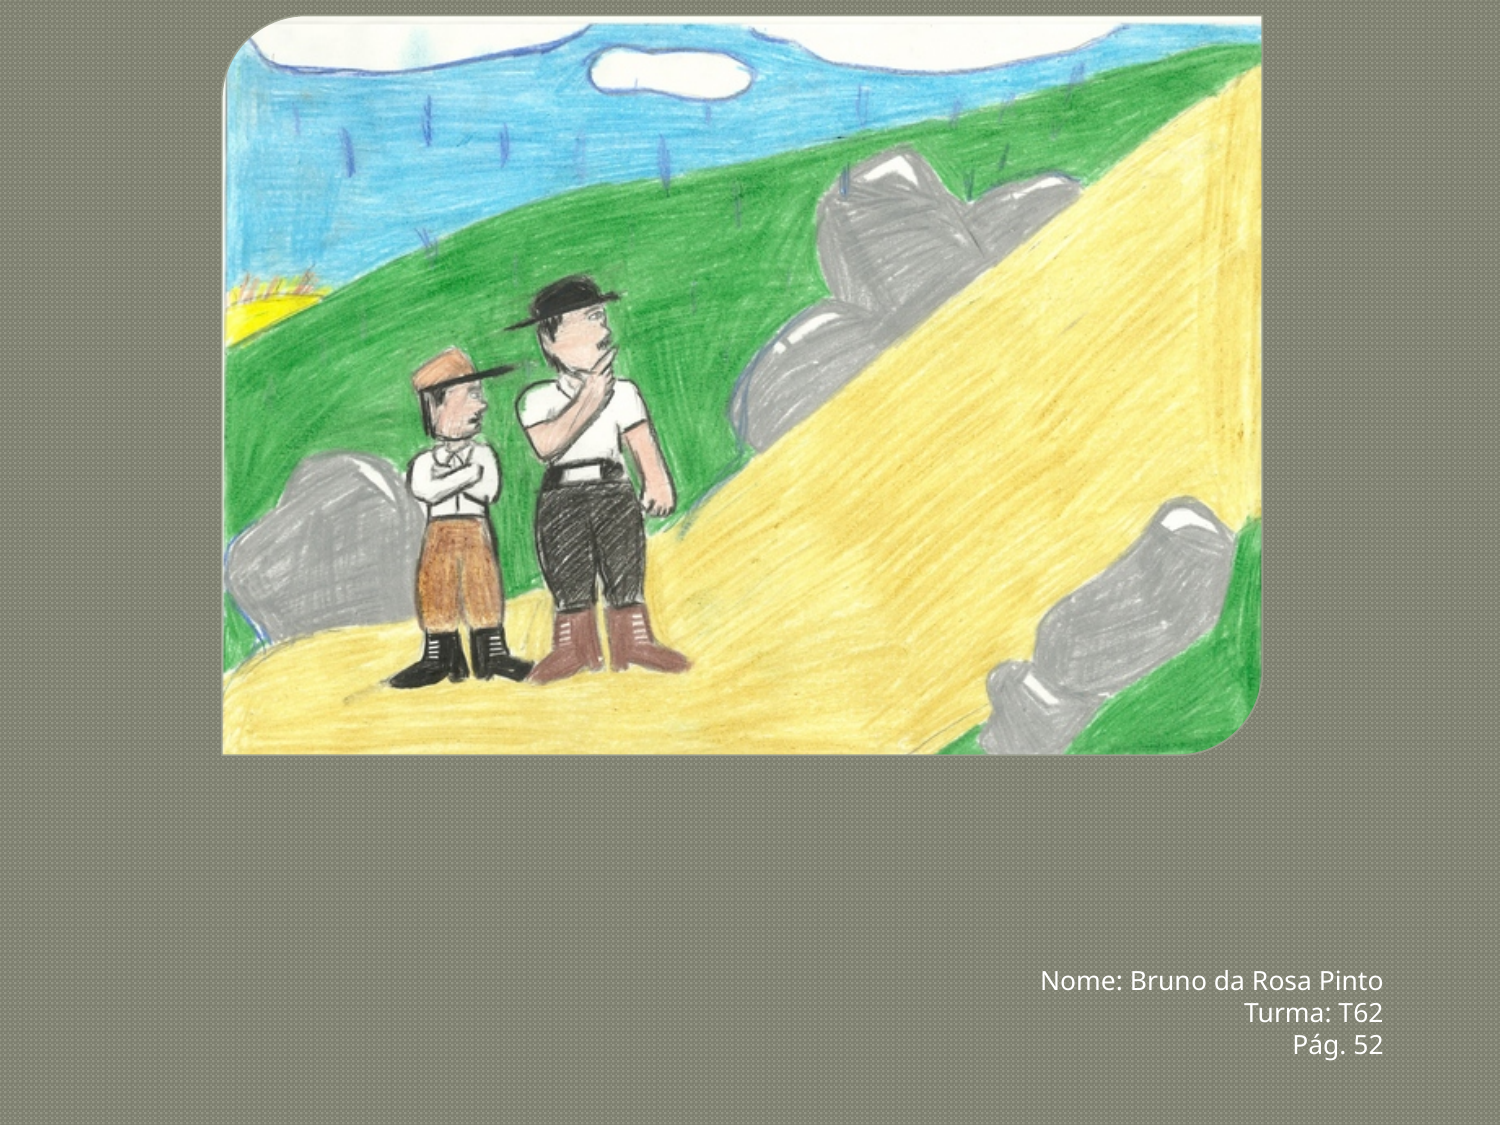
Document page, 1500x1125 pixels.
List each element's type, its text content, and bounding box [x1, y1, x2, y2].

picture [221, 15, 1263, 756]
list Nome: Bruno da Rosa Pinto Turma: T62 Pág. 52 [493, 956, 1399, 1068]
